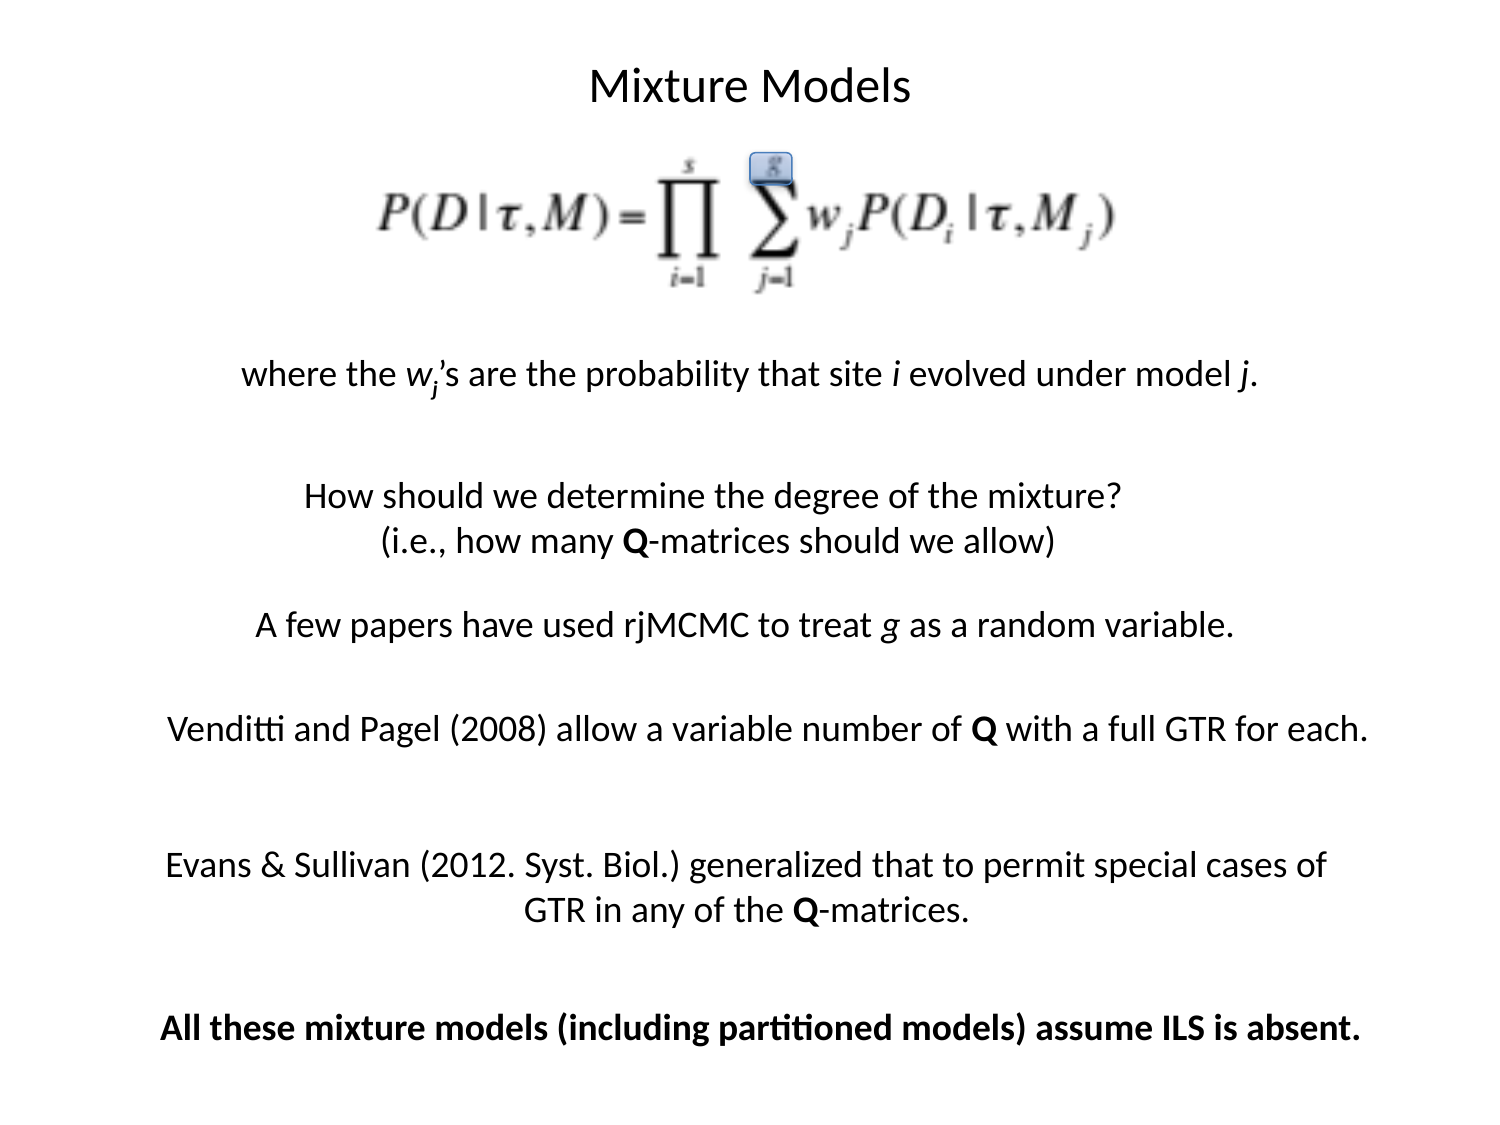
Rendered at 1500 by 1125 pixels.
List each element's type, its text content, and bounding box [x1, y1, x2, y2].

text_box Evans & Sullivan (2012. Syst. Biol.) generalized that to permit special cases of GTR in any of the Q-matrices. [150, 832, 1344, 938]
text_box All these mixture models (including partitioned models) assume ILS is absent. [145, 995, 1379, 1056]
text_box Venditti and Pagel (2008) allow a variable number of Q with a full GTR for each. [152, 696, 1385, 756]
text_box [239, 152, 1252, 654]
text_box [195, 138, 1305, 403]
text_box Mixture Models [573, 44, 927, 120]
